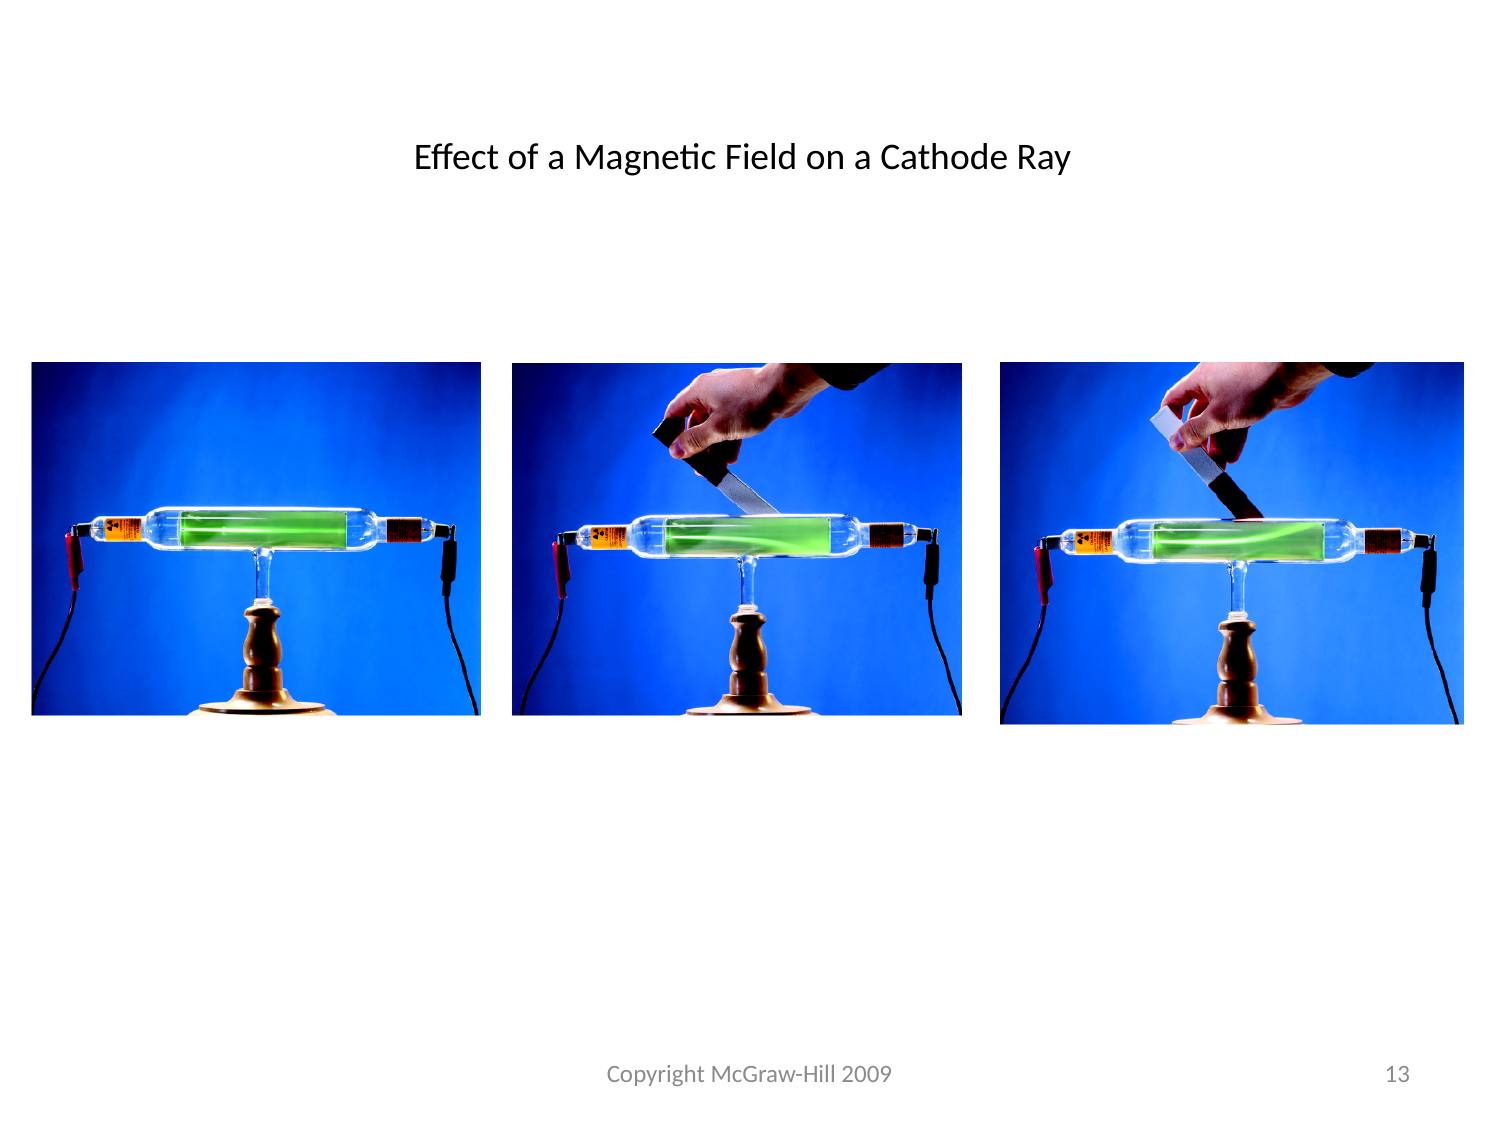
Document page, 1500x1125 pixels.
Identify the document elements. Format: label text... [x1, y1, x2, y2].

slide_number 13 [1074, 1042, 1425, 1103]
picture [999, 362, 1464, 726]
picture [512, 362, 962, 717]
footer Copyright McGraw-Hill 2009 [512, 1042, 988, 1103]
picture [30, 361, 481, 716]
text_box Effect of a Magnetic Field on a Cathode Ray [399, 124, 1087, 185]
